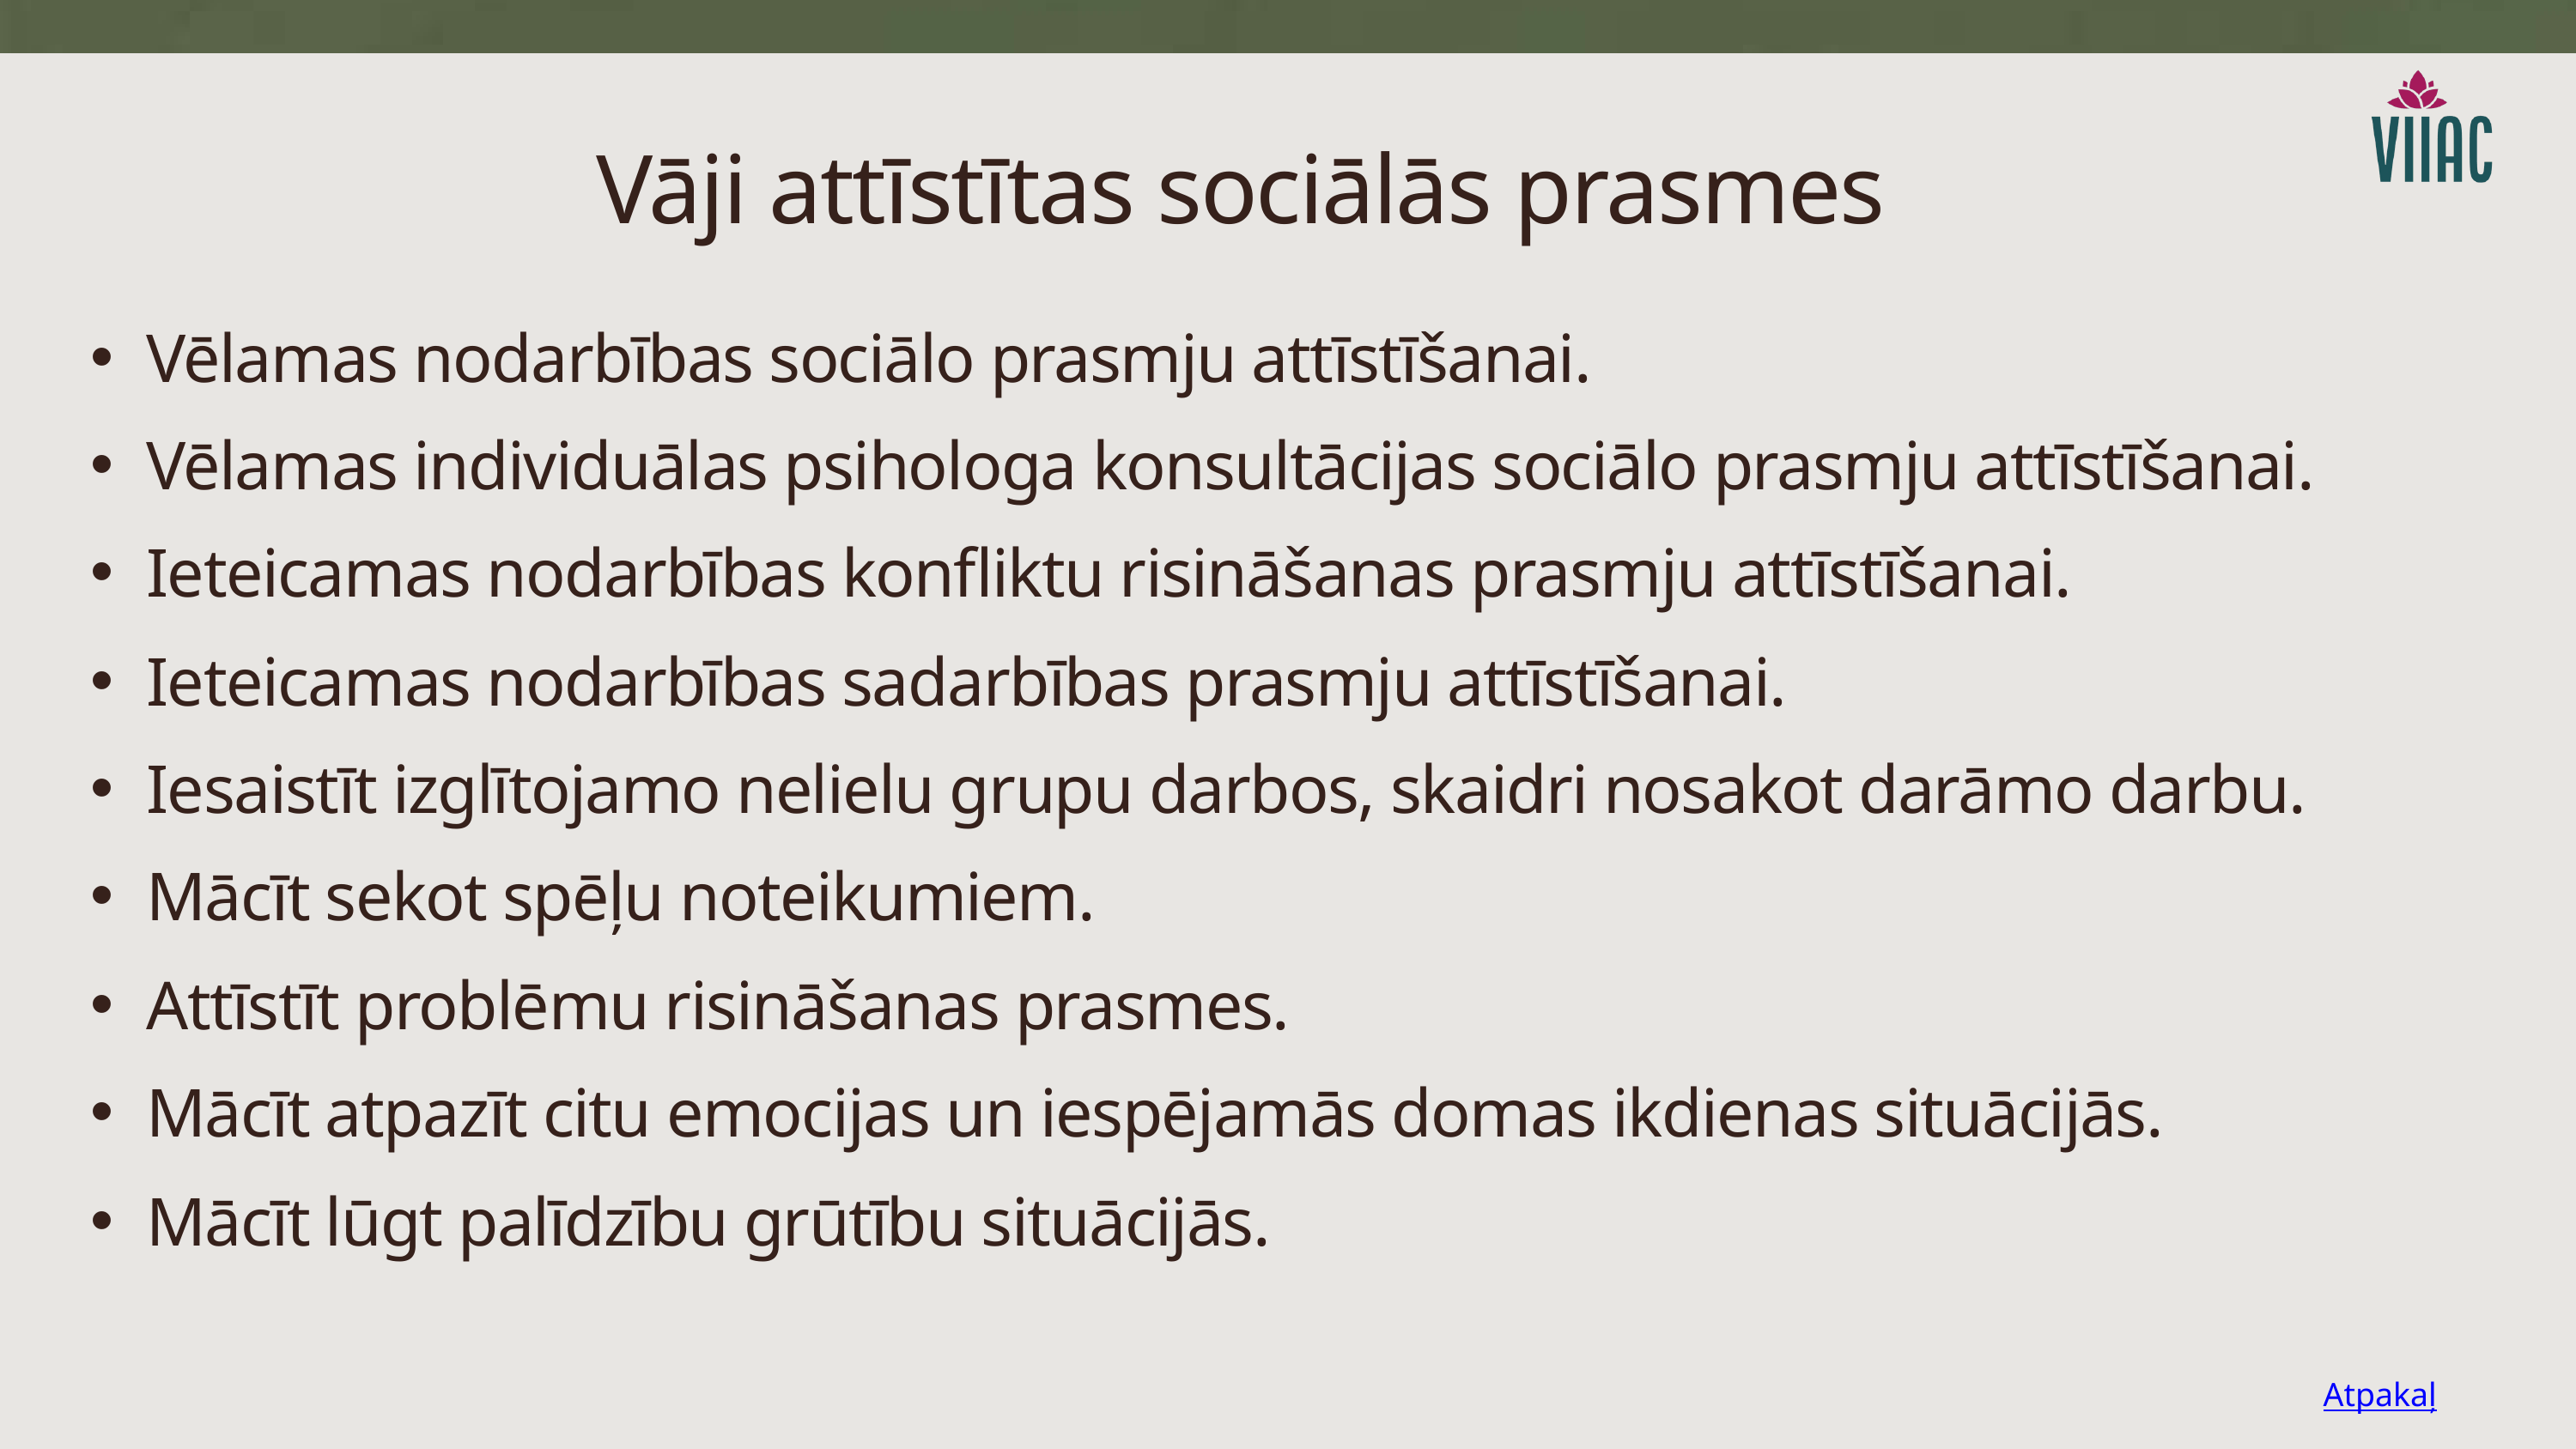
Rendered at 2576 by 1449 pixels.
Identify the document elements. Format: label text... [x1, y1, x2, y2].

text_box Vāji attīstītas sociālās prasmes [365, 110, 2116, 243]
text_box Vēlamas nodarbības sociālo prasmju attīstīšanai. Vēlamas individuālas psihologa konsultācijas sociālo prasmju attīstīšanai. Ieteicamas nodarbības konfliktu risināšanas prasmju attīstīšanai. Ieteicamas nodarbības sadarbības prasmju attīstīšanai. Iesaistīt izglītojamo nelielu grupu darbos, skaidri nosakot darāmo darbu. Mācīt sekot spēļu noteikumiem. Attīstīt problēmu risināšanas prasmes. Mācīt atpazīt citu emocijas un iespējamās domas ikdienas situācijās. Mācīt lūgt palīdzību grūtību situācijās. [33, 322, 2532, 1449]
text_box [0, 0, 2576, 53]
text_box [2308, 61, 2555, 188]
text_box Atpakaļ [2310, 1367, 2515, 1425]
